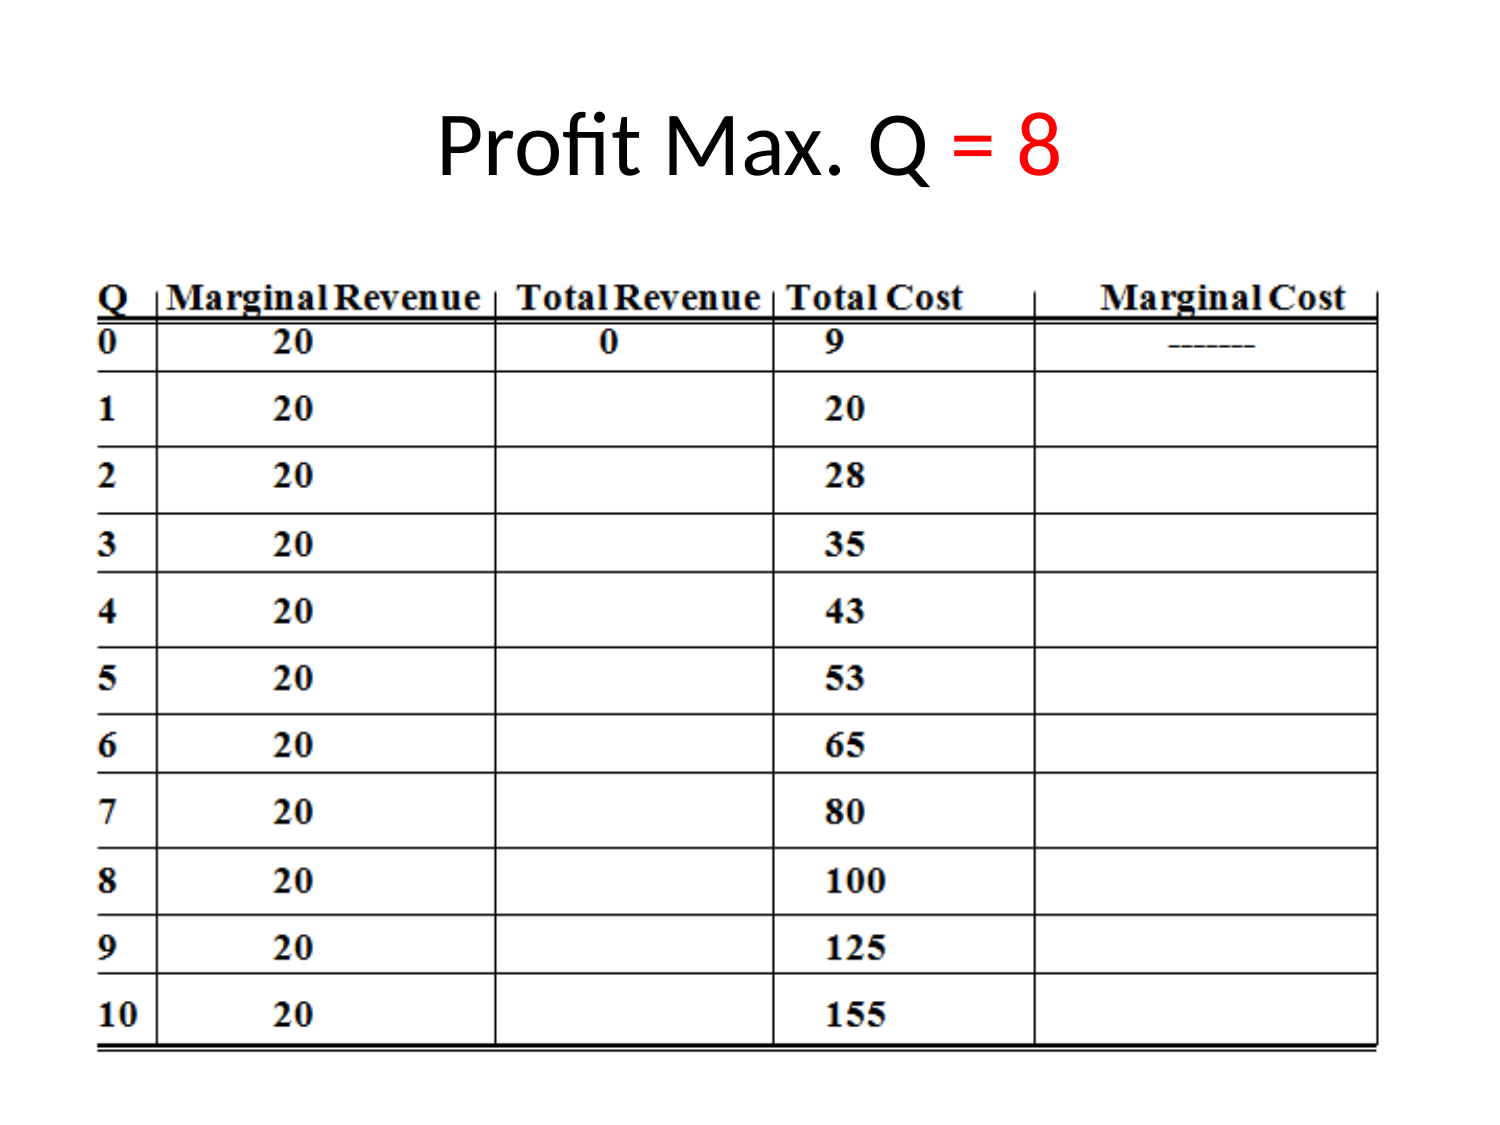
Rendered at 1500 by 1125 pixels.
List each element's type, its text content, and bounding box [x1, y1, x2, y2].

title Profit Max. Q = 8 [75, 45, 1425, 224]
picture [49, 224, 1426, 1104]
